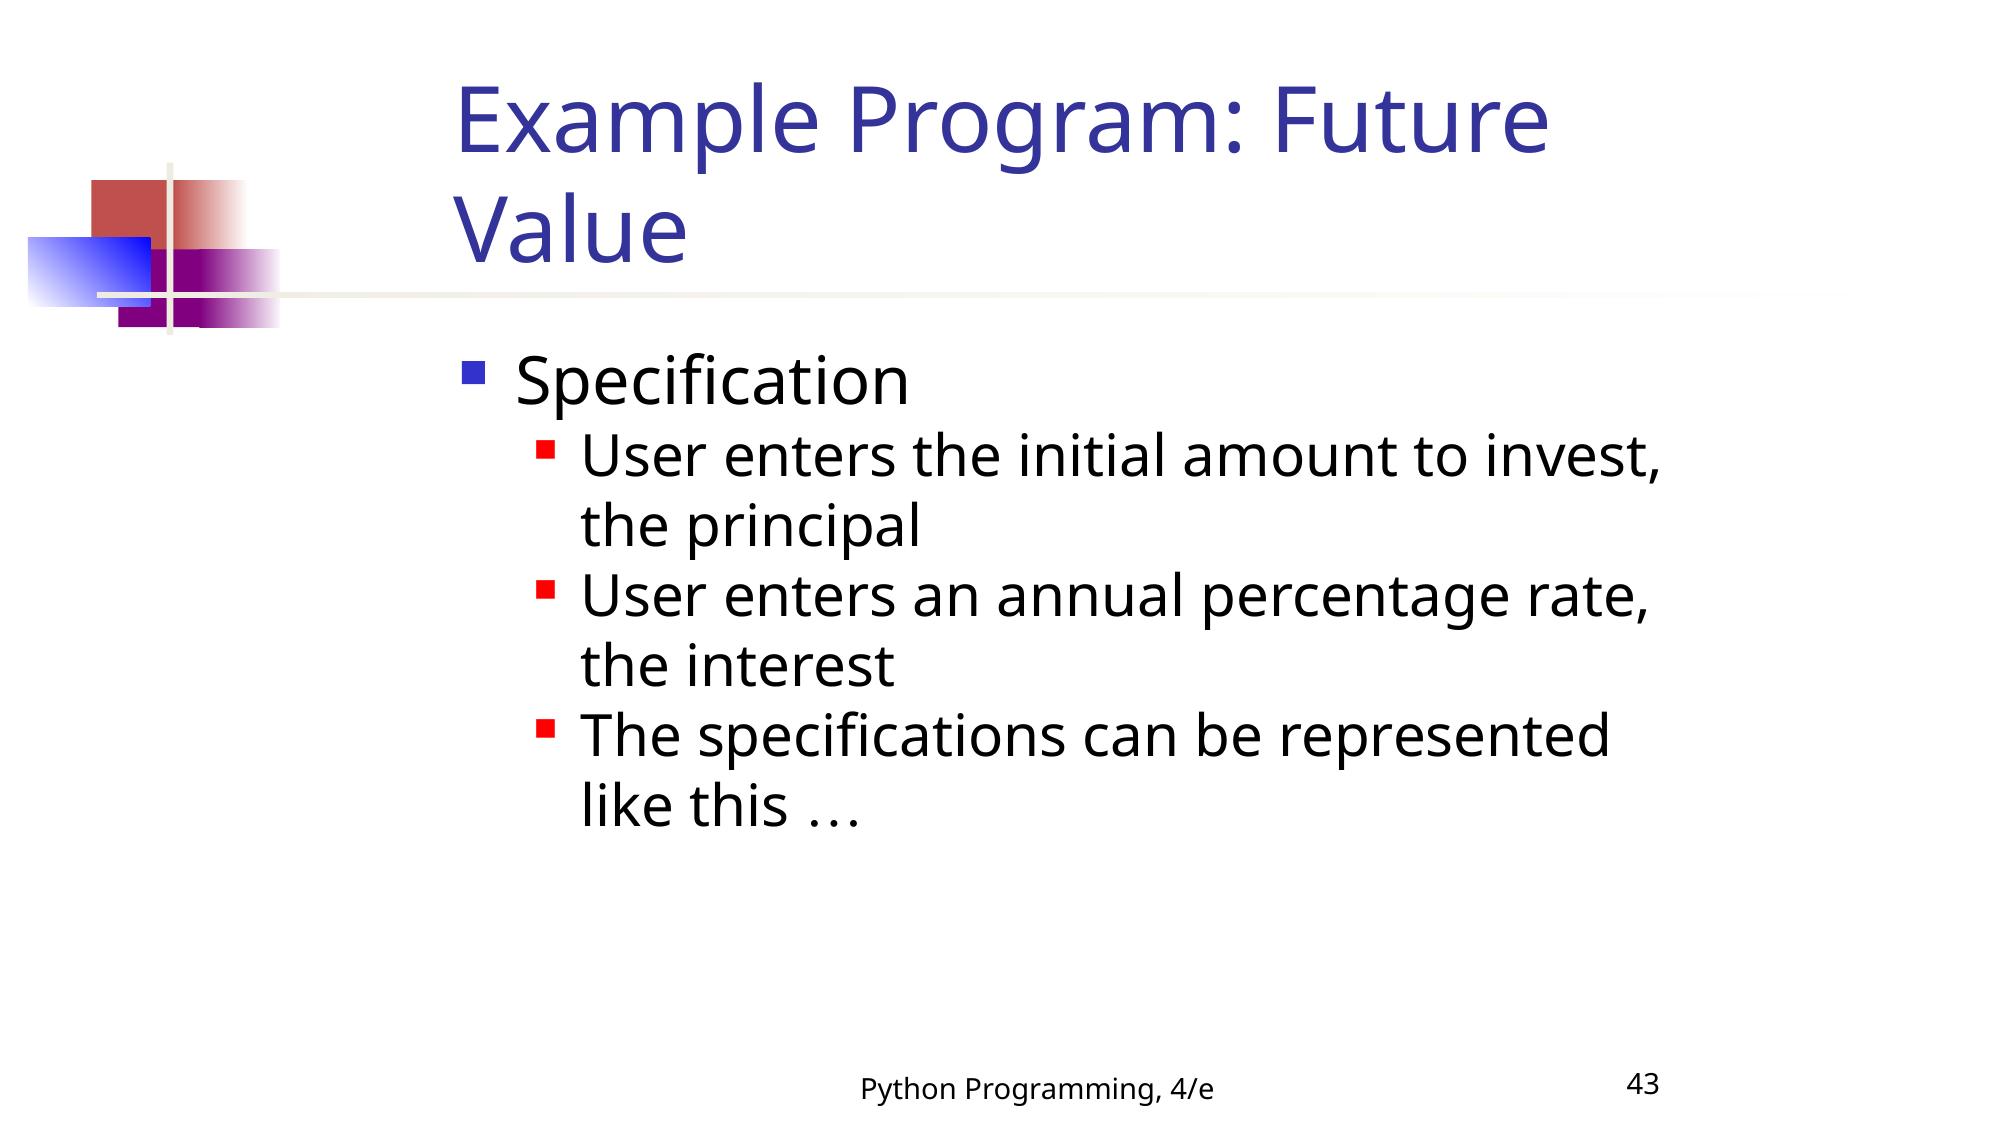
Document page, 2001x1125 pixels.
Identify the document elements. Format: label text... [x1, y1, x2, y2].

text_box Example Program: Future Value [438, 101, 1717, 289]
text_box Python Programming, 4/e [799, 1037, 1275, 1113]
text_box Specification User enters the initial amount to invest, the principal User enters an annual percentage rate, the interest The specifications can be represented like this … [443, 331, 1719, 1006]
text_box 43 [1362, 1037, 1675, 1113]
